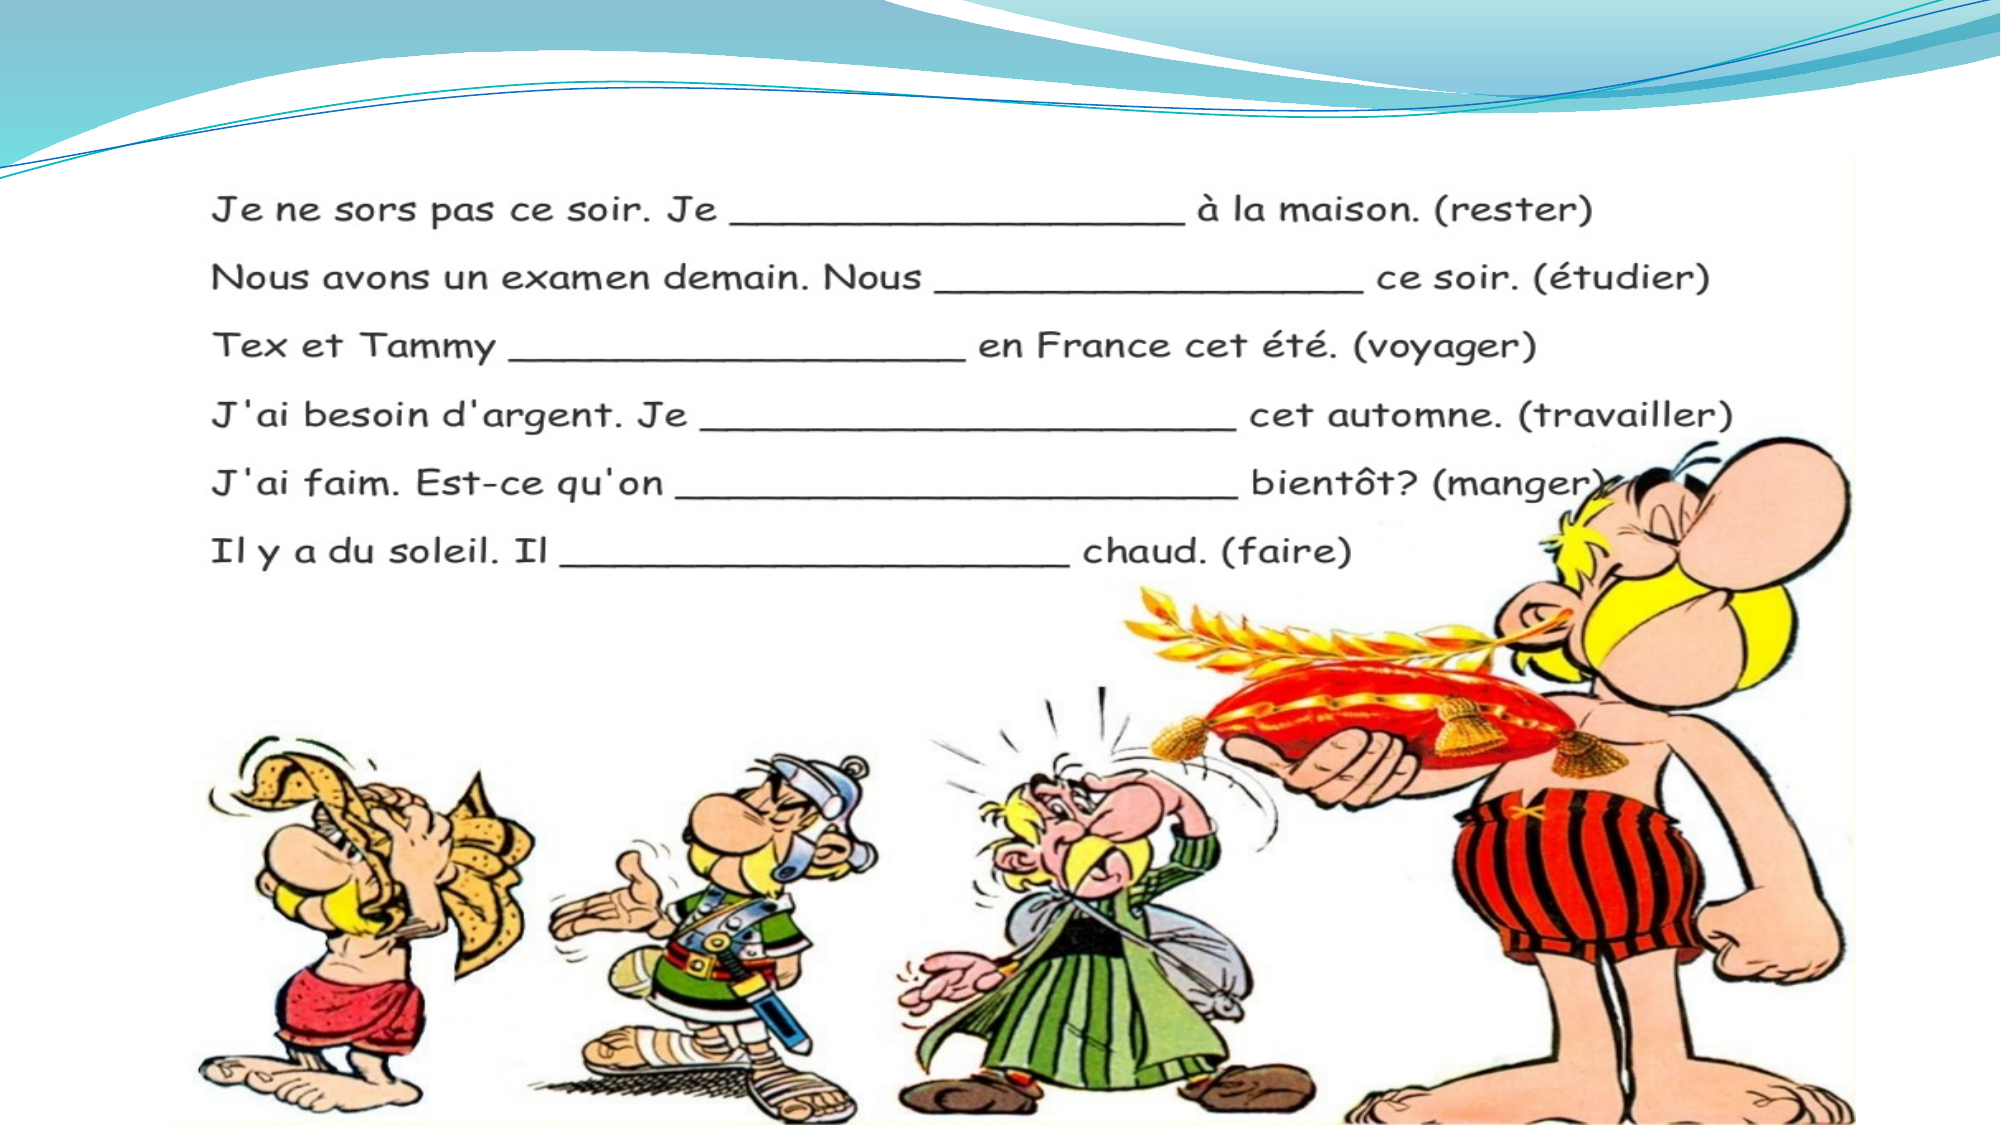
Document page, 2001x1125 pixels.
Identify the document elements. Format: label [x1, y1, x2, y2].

list [165, 156, 1856, 1125]
